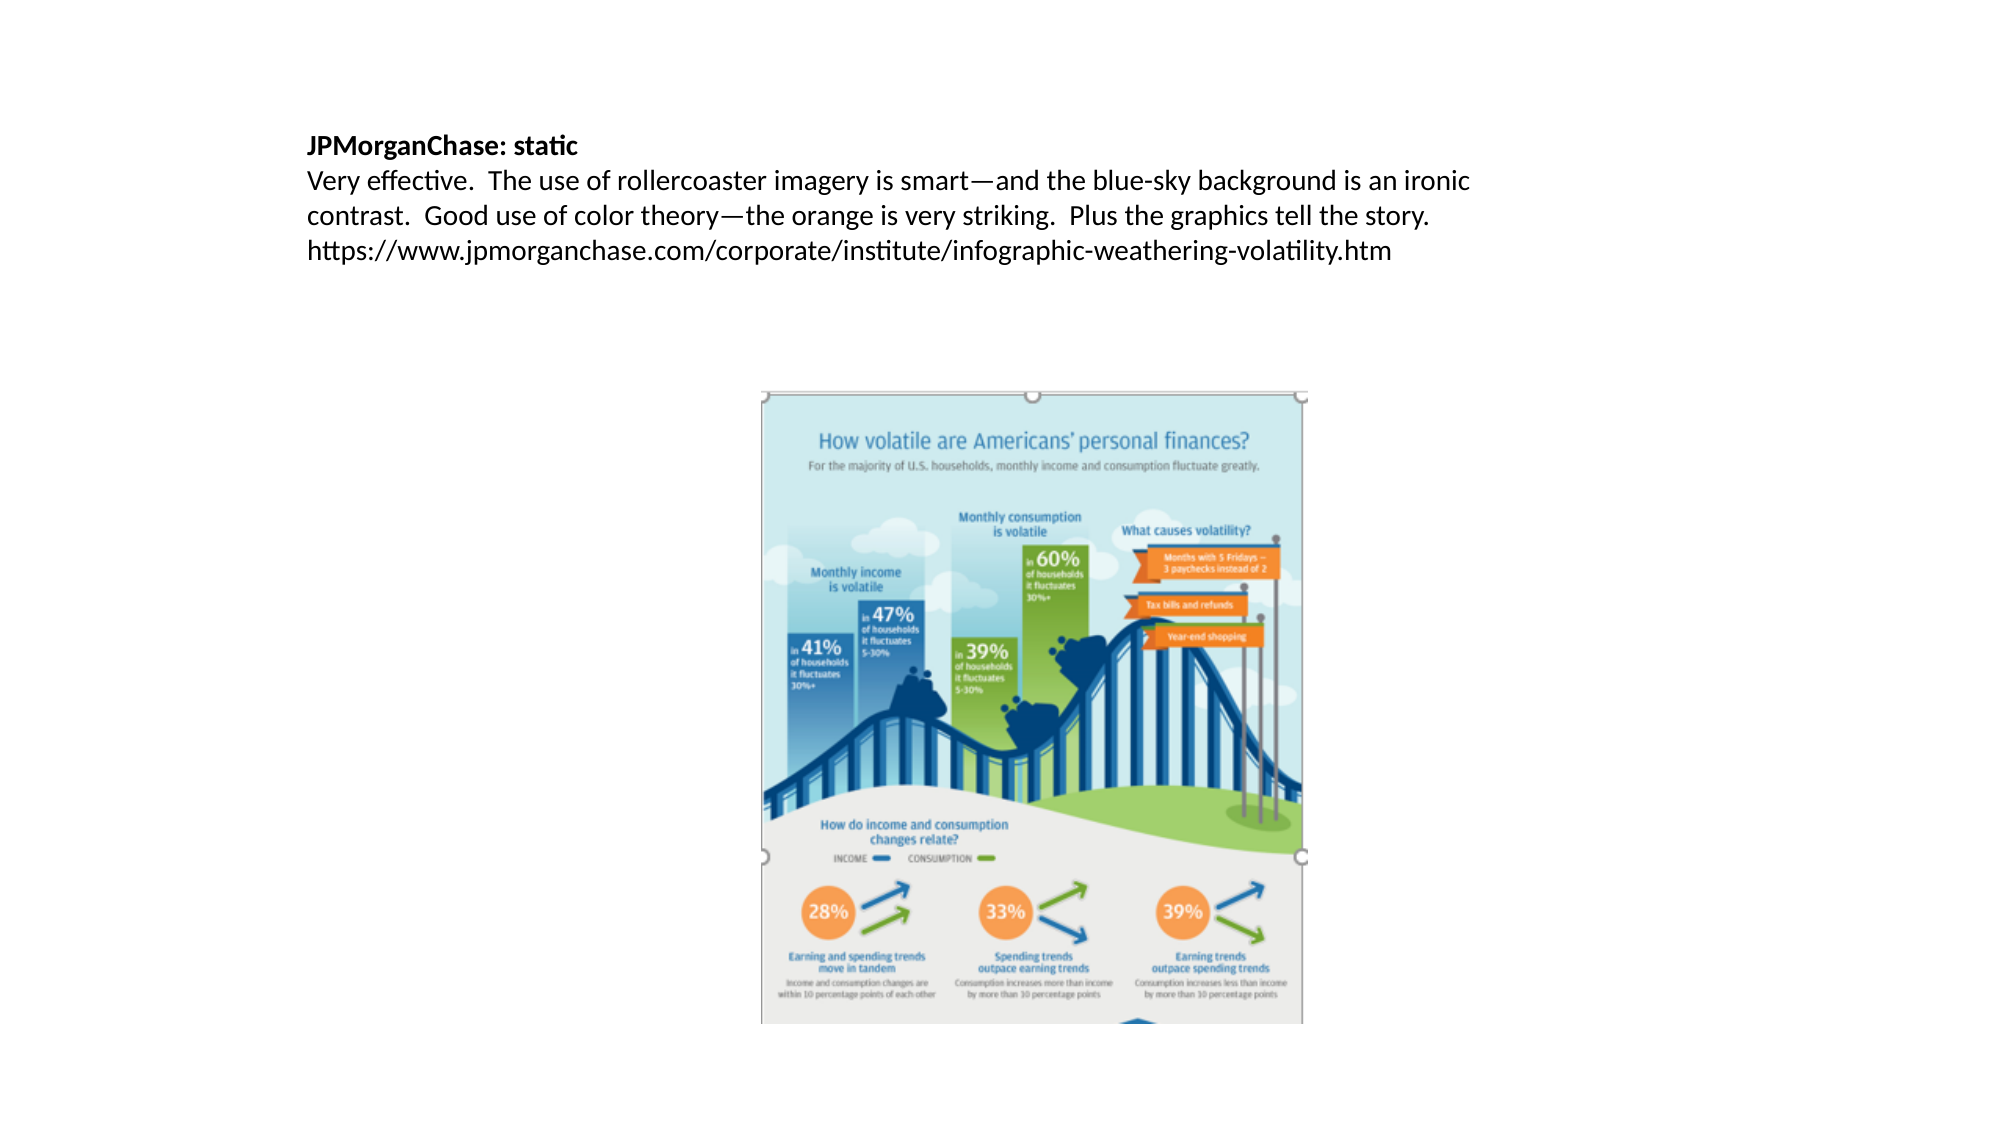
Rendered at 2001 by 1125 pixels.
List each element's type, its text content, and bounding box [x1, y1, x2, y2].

picture [761, 385, 1308, 1024]
text_box JPMorganChase: static Very effective. The use of rollercoaster imagery is smart—and the blue-sky background is an ironic contrast. Good use of color theory—the orange is very striking. Plus the graphics tell the story. https://www.jpmorganchase.com/corporate/institute/infographic-weathering-volatility.htm [292, 119, 1554, 409]
